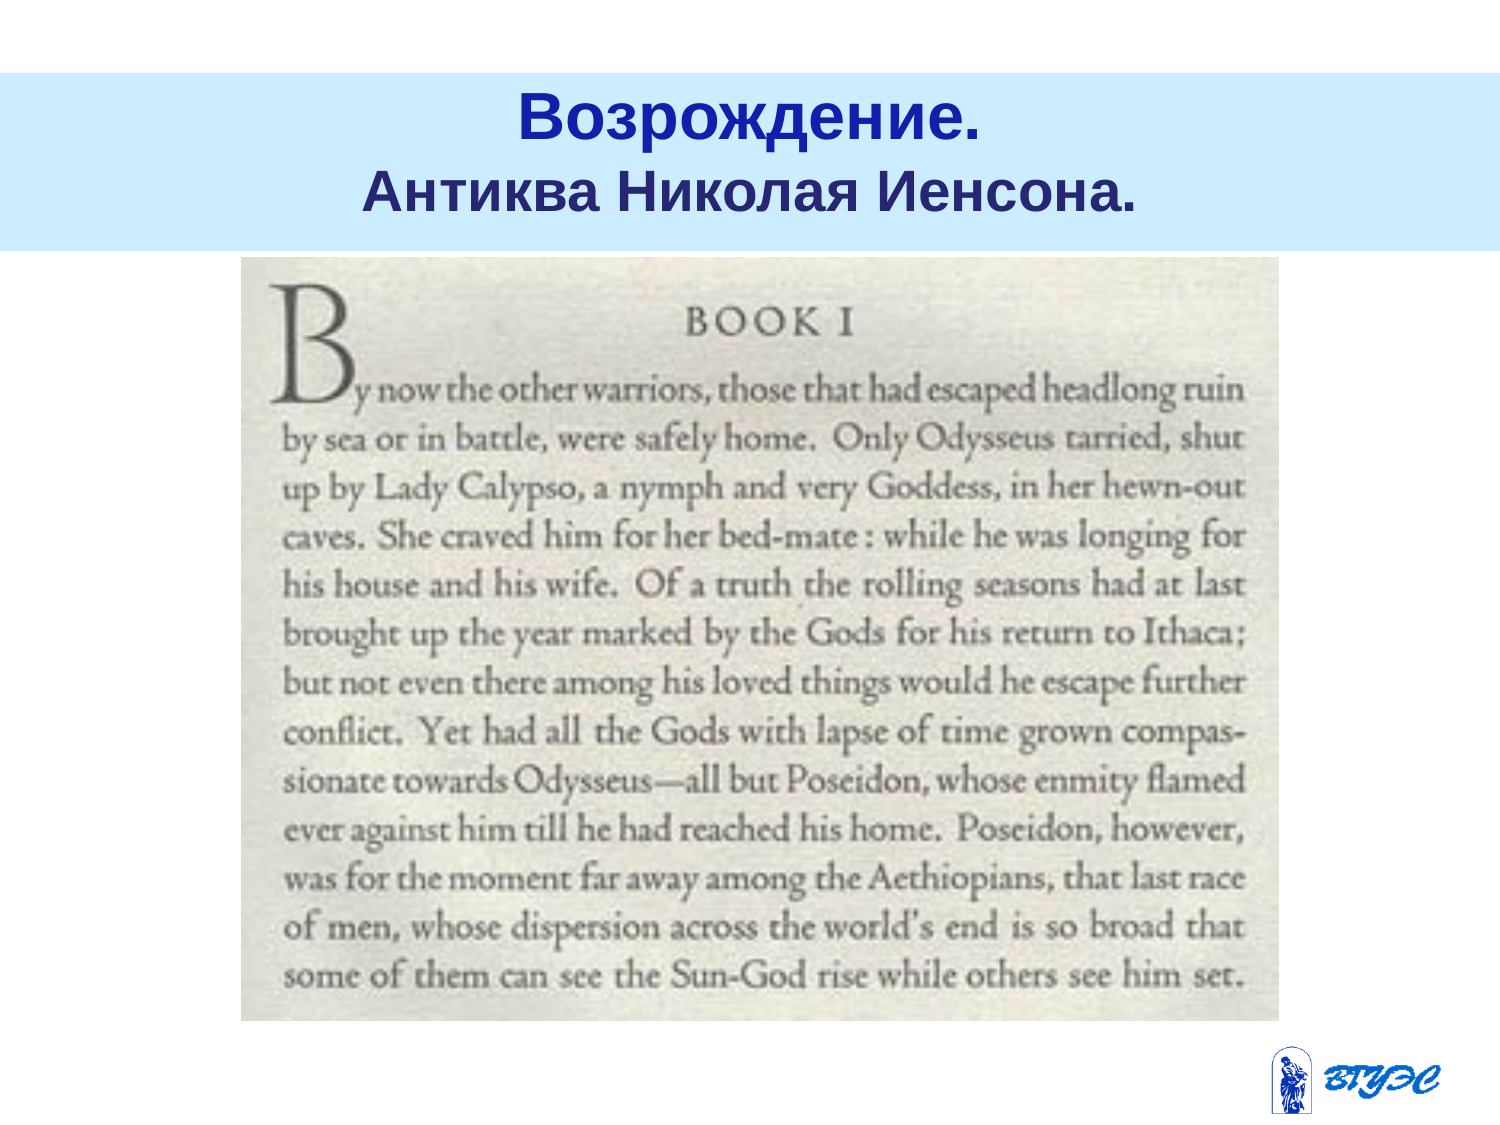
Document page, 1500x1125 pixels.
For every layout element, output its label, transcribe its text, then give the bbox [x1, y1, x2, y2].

text_box Возрождение. Антиква Николая Иенсона. [0, 72, 1500, 251]
picture [241, 257, 1280, 1021]
picture [1271, 1046, 1312, 1114]
